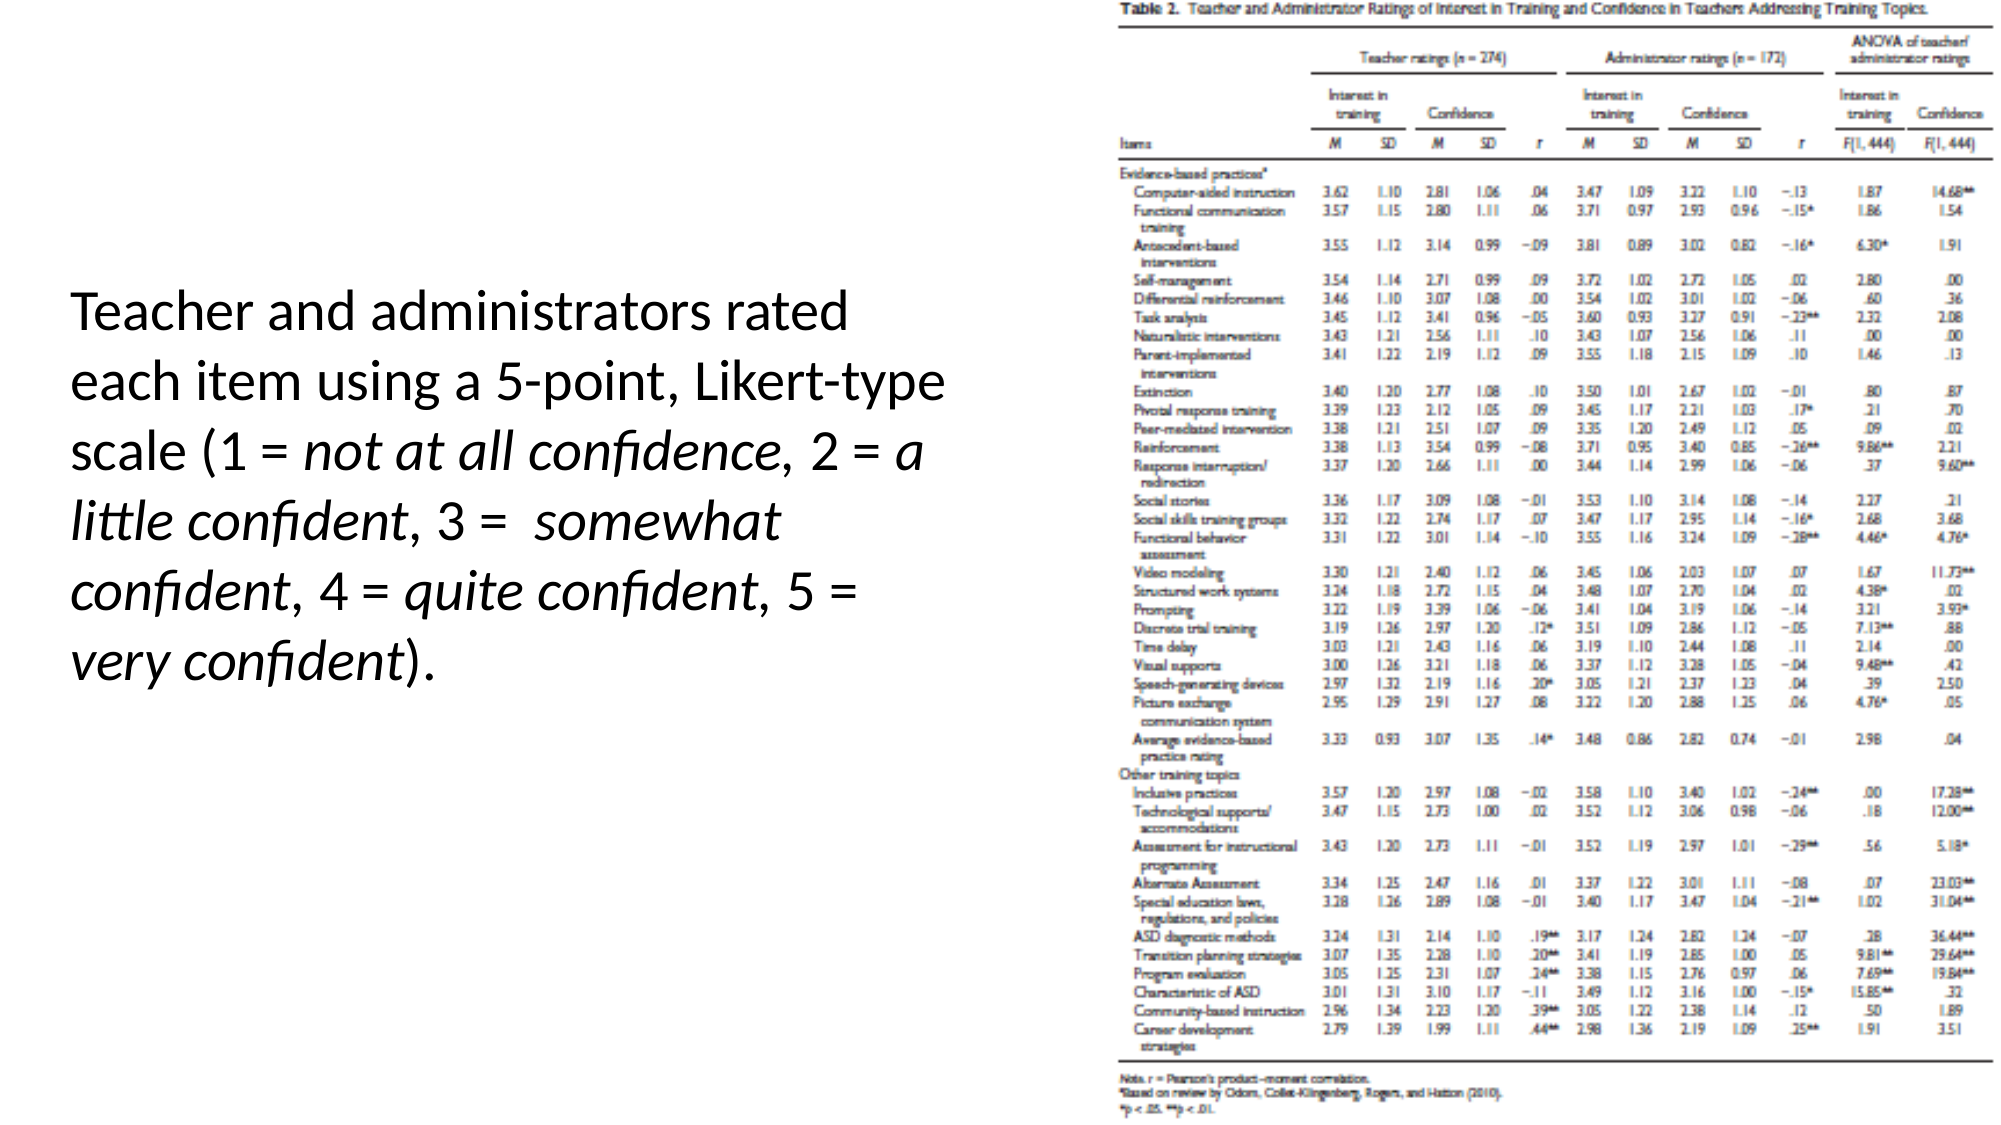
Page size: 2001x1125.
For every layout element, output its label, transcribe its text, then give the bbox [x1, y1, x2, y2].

picture [1112, 0, 2000, 1125]
text_box Teacher and administrators rated each item using a 5-point, Likert-type scale (1 = not at all confidence, 2 = a little confident, 3 = somewhat confident, 4 = quite confident, 5 = very confident). [55, 264, 983, 700]
